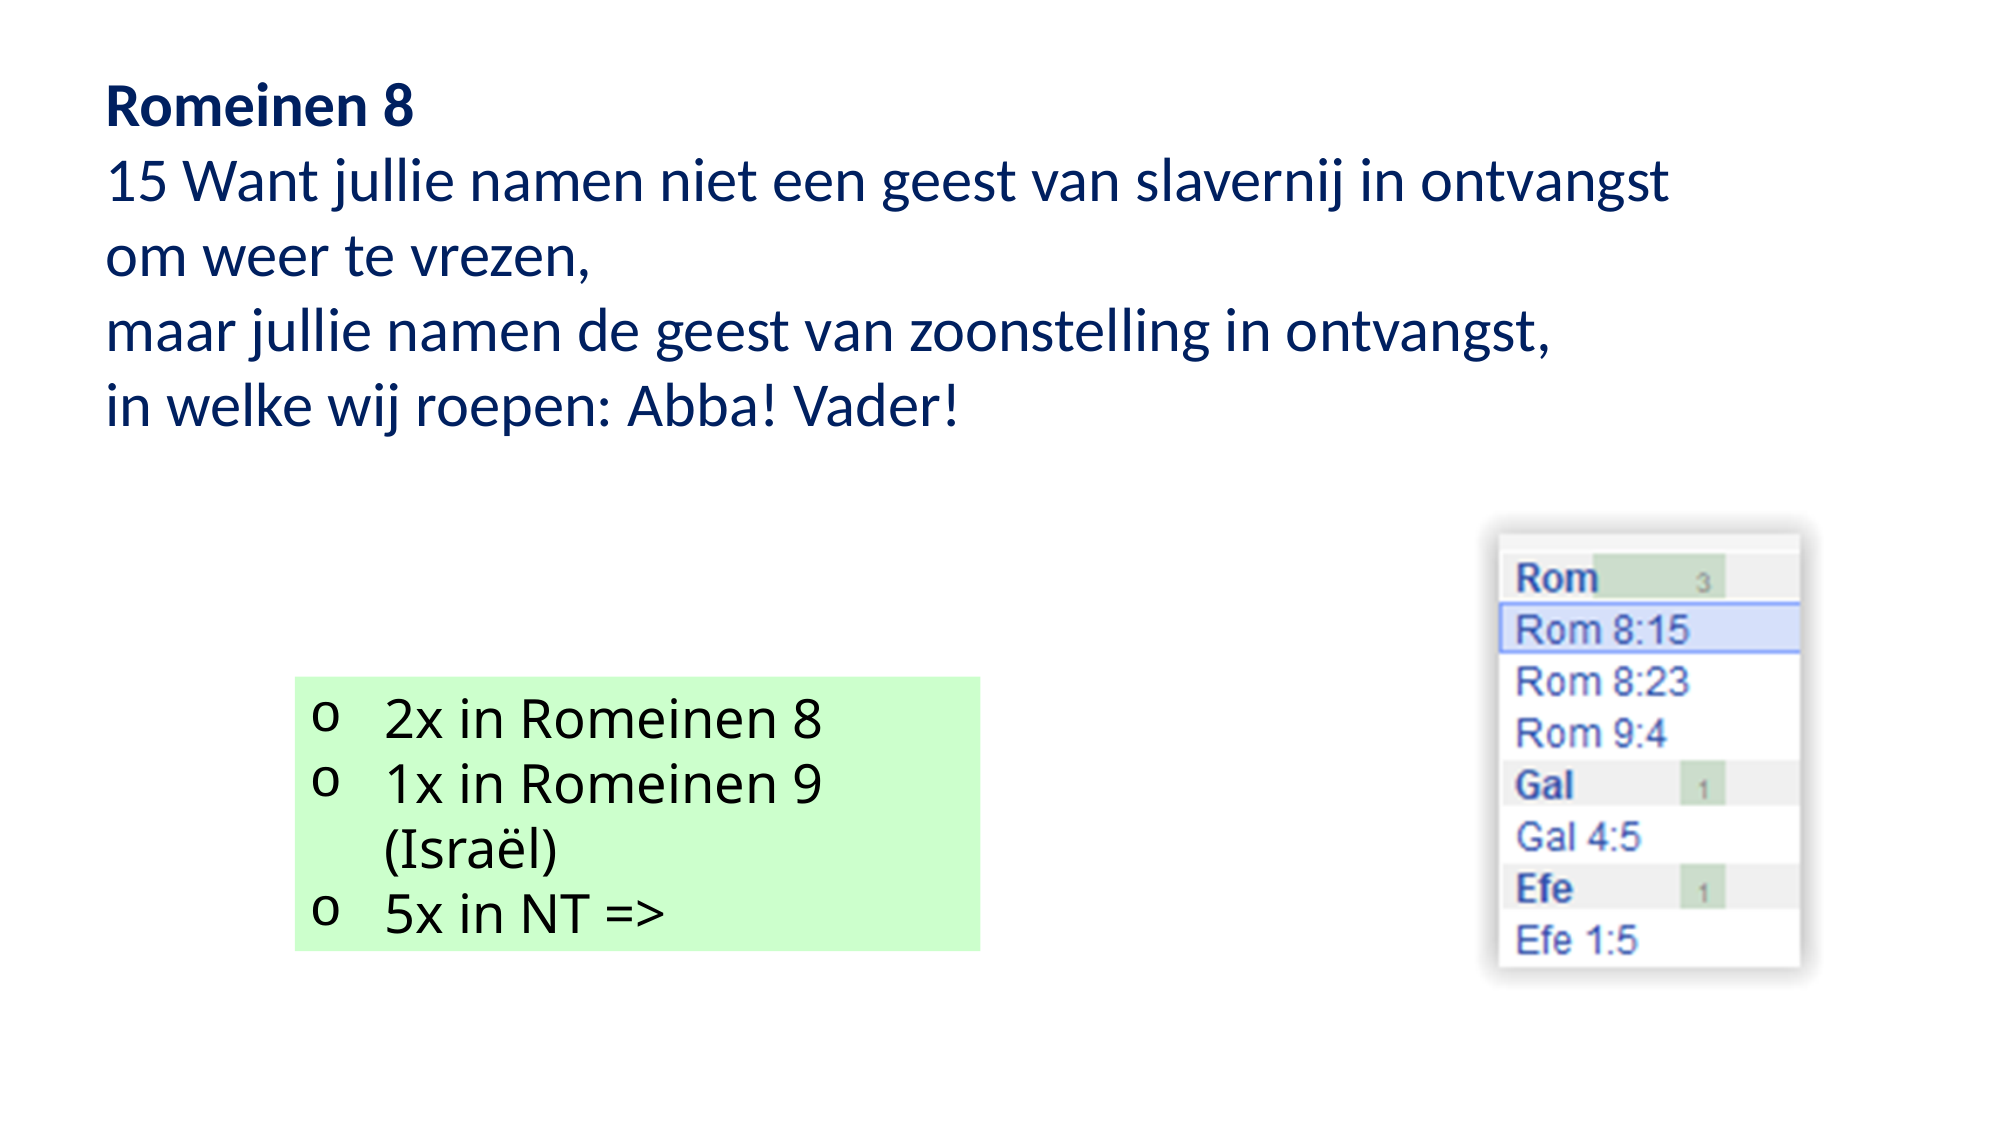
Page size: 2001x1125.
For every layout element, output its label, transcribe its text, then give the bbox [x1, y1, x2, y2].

text_box 2x in Romeinen 8 1x in Romeinen 9 (Israël) 5x in NT => [294, 676, 981, 952]
picture [1469, 505, 1826, 993]
text_box Romeinen 8 15 Want jullie namen niet een geest van slavernij in ontvangst om weer te vrezen, maar jullie namen de geest van zoonstelling in ontvangst, in welke wij roepen: Abba! Vader! [90, 56, 1967, 447]
